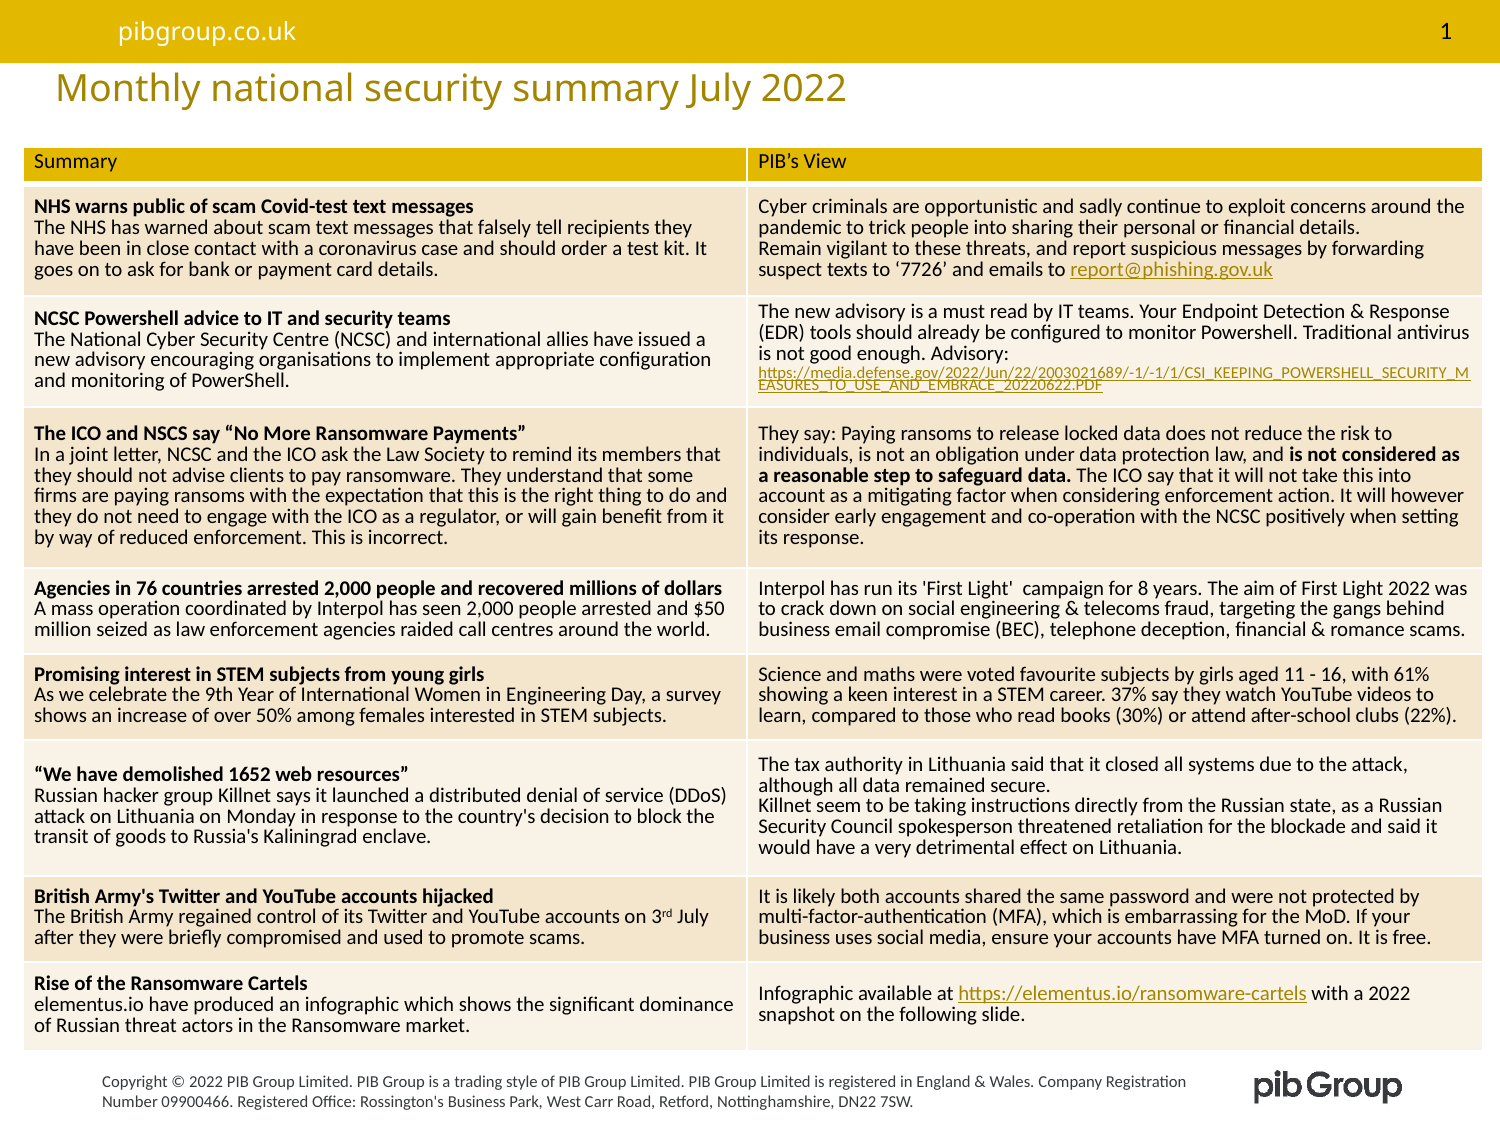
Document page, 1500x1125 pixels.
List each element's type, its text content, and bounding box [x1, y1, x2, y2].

title Monthly national security summary July 2022 [40, 61, 956, 146]
table_cell Science and maths were voted favourite subjects by girls aged 11 - 16, with 61% showing a keen interest in a STEM career. 37% say they watch YouTube videos to learn, compared to those who read books (30%) or attend after-school clubs (22%). [748, 655, 1482, 739]
table_cell They say: Paying ransoms to release locked data does not reduce the risk to individuals, is not an obligation under data protection law, and is not considered as a reasonable step to safeguard data. The ICO say that it will not take this into account as a mitigating factor when considering enforcement action. It will however consider early engagement and co-operation with the NCSC positively when setting its response. [748, 408, 1482, 567]
table_header Summary [24, 148, 746, 181]
table_cell Cyber criminals are opportunistic and sadly continue to exploit concerns around the pandemic to trick people into sharing their personal or financial details. Remain vigilant to these threats, and report suspicious messages by forwarding suspect texts to ‘7726’ and emails to report@phishing.gov.uk [748, 187, 1482, 295]
table_cell Interpol has run its 'First Light' campaign for 8 years. The aim of First Light 2022 was to crack down on social engineering & telecoms fraud, targeting the gangs behind business email compromise (BEC), telephone deception, financial & romance scams. [748, 569, 1482, 653]
table_cell British Army's Twitter and YouTube accounts hijacked The British Army regained control of its Twitter and YouTube accounts on 3rd July after they were briefly compromised and used to promote scams. [24, 877, 746, 961]
table_cell NHS warns public of scam Covid-test text messages The NHS has warned about scam text messages that falsely tell recipients they have been in close contact with a coronavirus case and should order a test kit. It goes on to ask for bank or payment card details. [24, 187, 746, 295]
picture [1241, 1058, 1414, 1115]
table_cell Promising interest in STEM subjects from young girls As we celebrate the 9th Year of International Women in Engineering Day, a survey shows an increase of over 50% among females interested in STEM subjects. [24, 655, 746, 739]
table_cell “We have demolished 1652 web resources” Russian hacker group Killnet says it launched a distributed denial of service (DDoS) attack on Lithuania on Monday in response to the country's decision to block the transit of goods to Russia's Kaliningrad enclave. [24, 741, 746, 875]
table_cell The new advisory is a must read by IT teams. Your Endpoint Detection & Response (EDR) tools should already be configured to monitor Powershell. Traditional antivirus is not good enough. Advisory: https://media.defense.gov/2022/Jun/22/2003021689/-1/-1/1/CSI_KEEPING_POWERSHELL_SECURITY_MEASURES_TO_USE_AND_EMBRACE_20220622.PDF [748, 297, 1482, 406]
table_header PIB’s View [748, 148, 1482, 181]
table_cell NCSC Powershell advice to IT and security teams The National Cyber Security Centre (NCSC) and international allies have issued a new advisory encouraging organisations to implement appropriate configuration and monitoring of PowerShell. [24, 297, 746, 406]
table_cell It is likely both accounts shared the same password and were not protected by multi-factor-authentication (MFA), which is embarrassing for the MoD. If your business uses social media, ensure your accounts have MFA turned on. It is free. [748, 877, 1482, 961]
table_cell The ICO and NSCS say “No More Ransomware Payments” In a joint letter, NCSC and the ICO ask the Law Society to remind its members that they should not advise clients to pay ransomware. They understand that some firms are paying ransoms with the expectation that this is the right thing to do and they do not need to engage with the ICO as a regulator, or will gain benefit from it by way of reduced enforcement. This is incorrect. [24, 408, 746, 567]
table_cell Infographic available at https://elementus.io/ransomware-cartels with a 2022 snapshot on the following slide. [748, 963, 1482, 1050]
slide_number 1 [1214, 0, 1468, 80]
table_cell Agencies in 76 countries arrested 2,000 people and recovered millions of dollars A mass operation coordinated by Interpol has seen 2,000 people arrested and $50 million seized as law enforcement agencies raided call centres around the world. [24, 569, 746, 653]
table_cell The tax authority in Lithuania said that it closed all systems due to the attack, although all data remained secure. Killnet seem to be taking instructions directly from the Russian state, as a Russian Security Council spokesperson threatened retaliation for the blockade and said it would have a very detrimental effect on Lithuania. [748, 741, 1482, 875]
table_cell Rise of the Ransomware Cartels elementus.io have produced an infographic which shows the significant dominance of Russian threat actors in the Ransomware market. [24, 963, 746, 1050]
